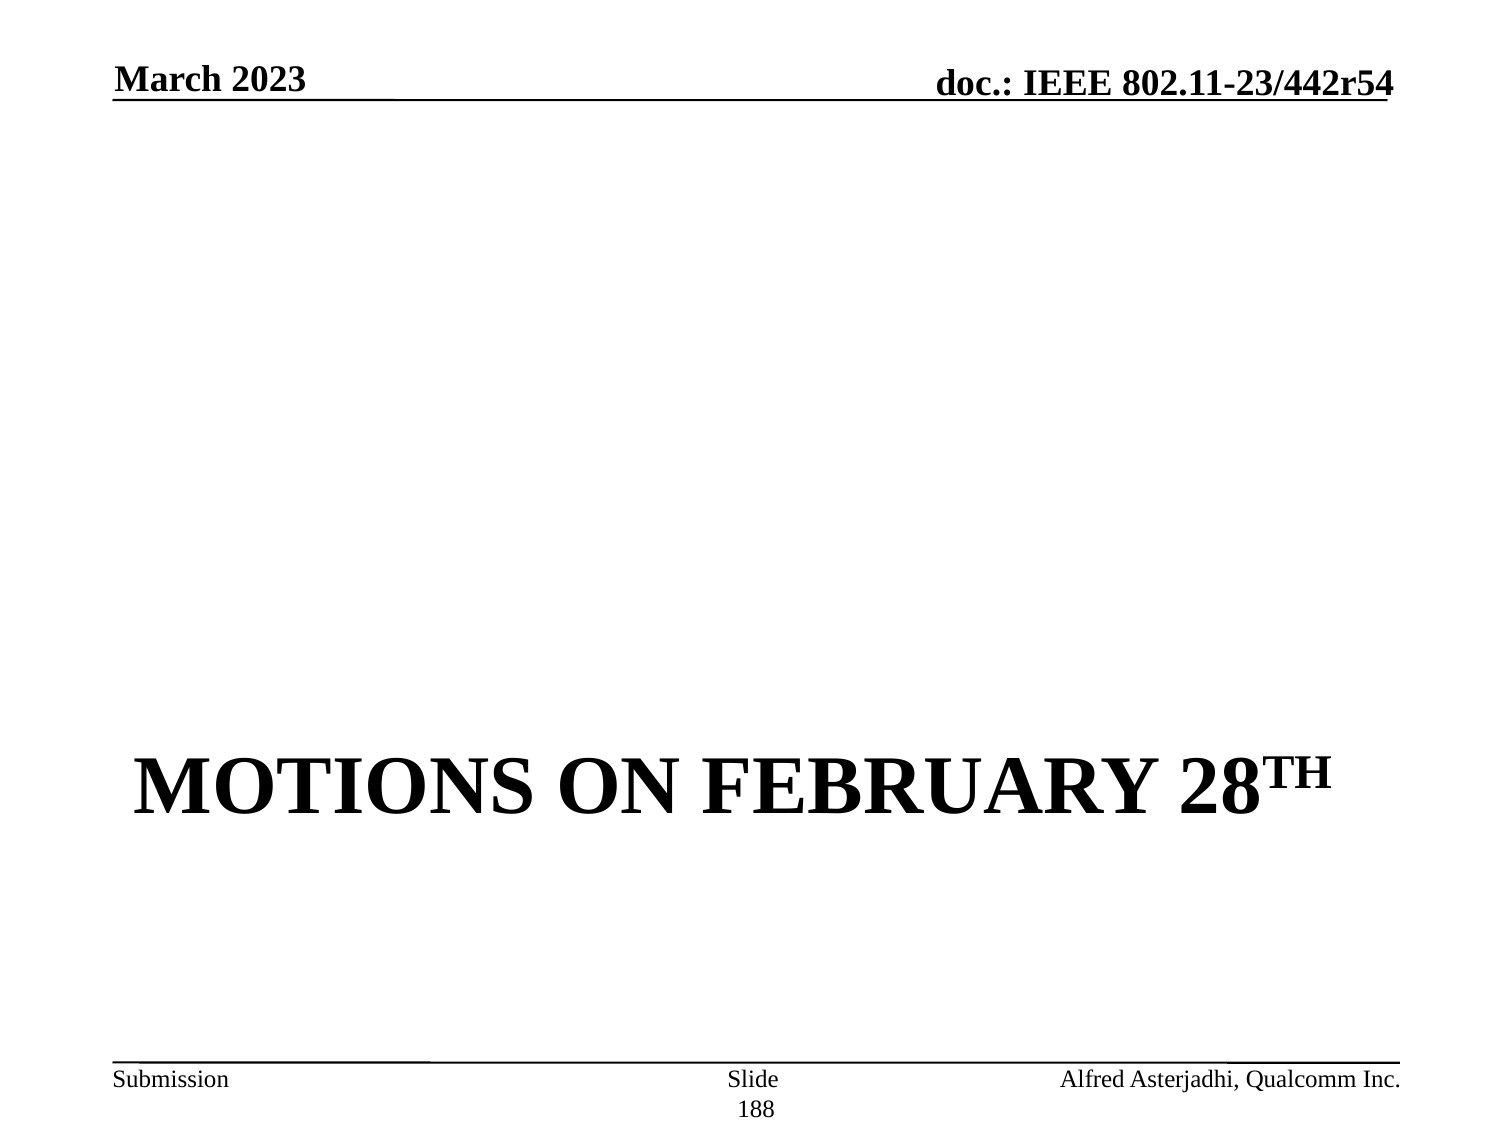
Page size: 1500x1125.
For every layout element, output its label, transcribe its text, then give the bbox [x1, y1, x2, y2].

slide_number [114, 54, 423, 100]
footer Alfred Asterjadhi, Qualcomm Inc. [878, 1061, 1402, 1093]
title Motions on February 28th [118, 722, 1394, 947]
slide_number Slide 188 [712, 1061, 800, 1123]
